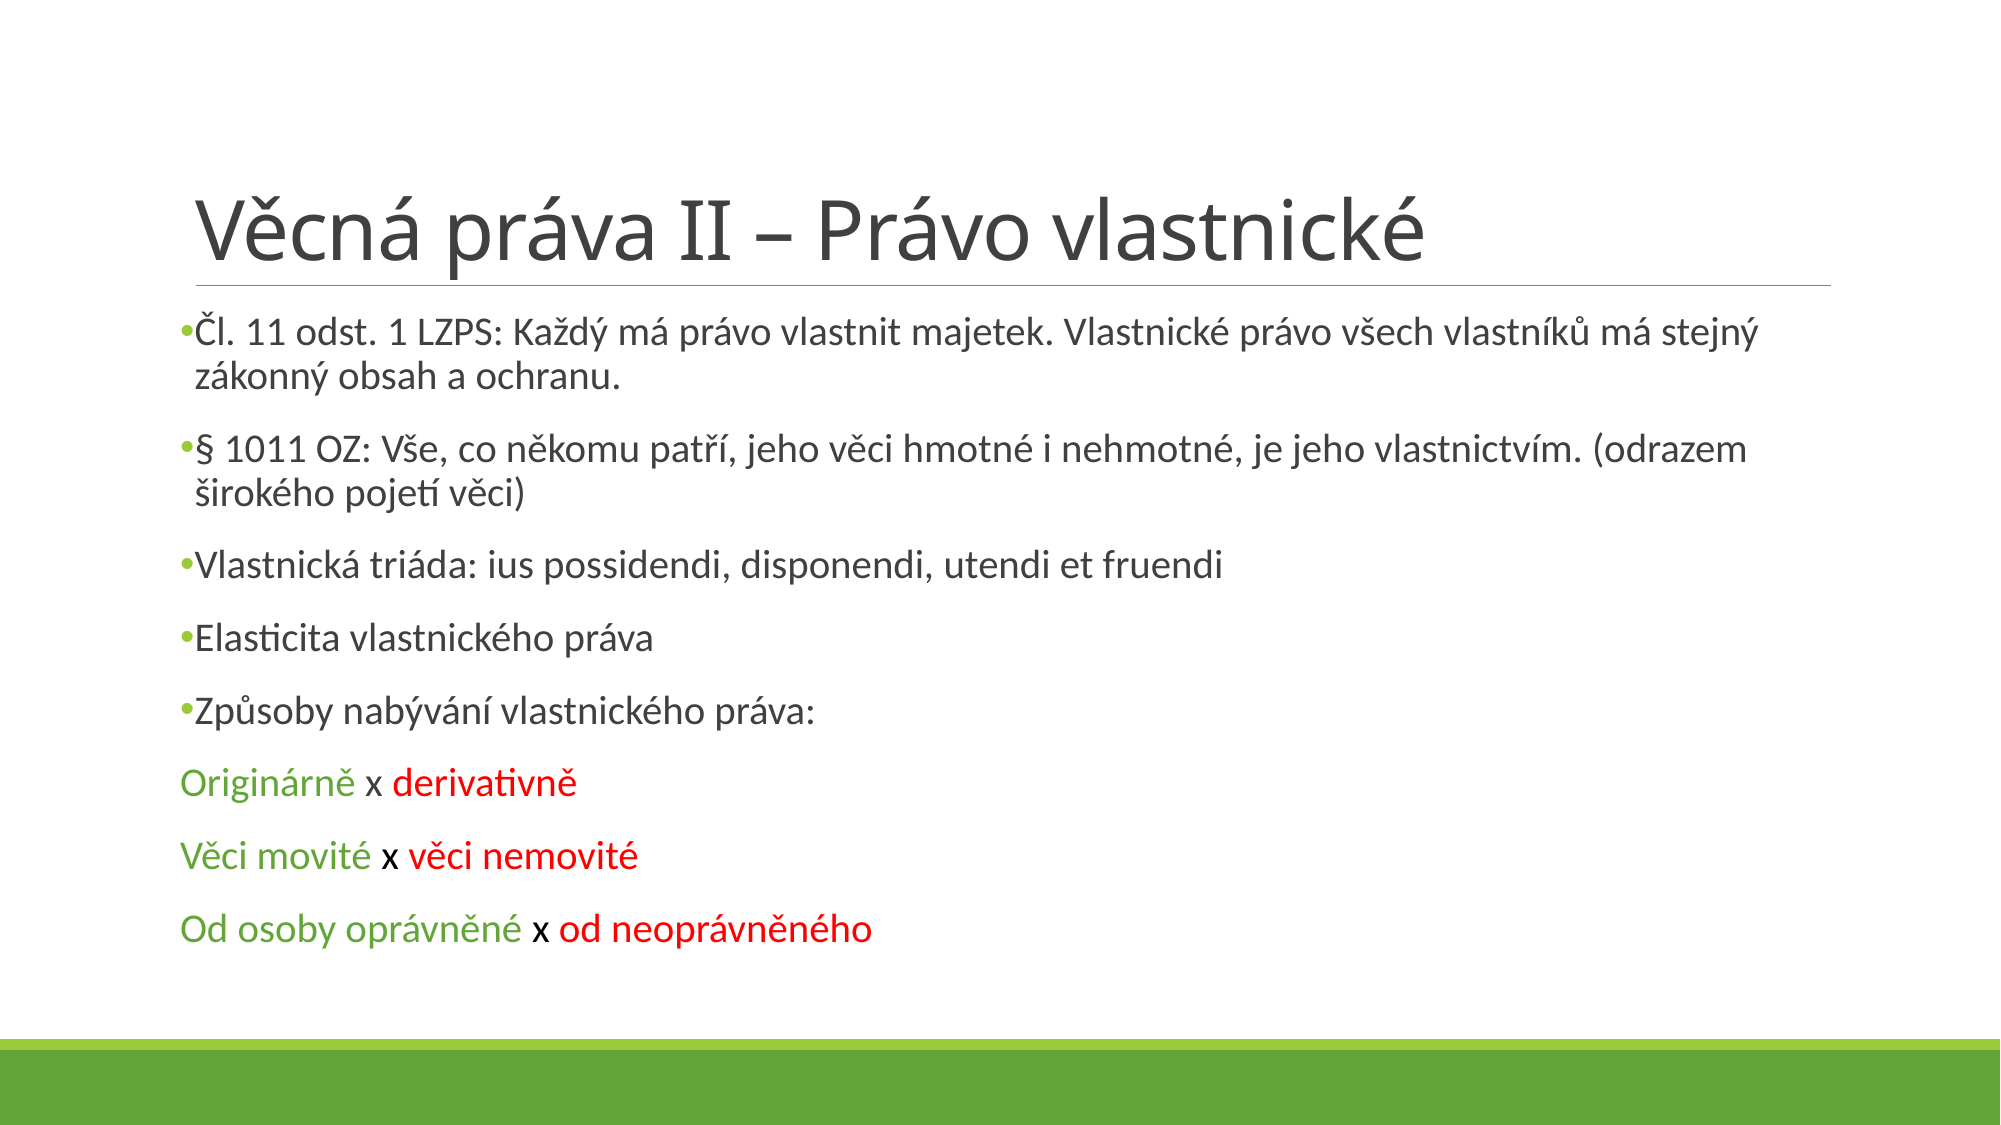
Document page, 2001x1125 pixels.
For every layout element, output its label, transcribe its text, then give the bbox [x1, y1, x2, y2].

list Čl. 11 odst. 1 LZPS: Každý má právo vlastnit majetek. Vlastnické právo všech vlastníků má stejný zákonný obsah a ochranu. § 1011 OZ: Vše, co někomu patří, jeho věci hmotné i nehmotné, je jeho vlastnictvím. (odrazem širokého pojetí věci) Vlastnická triáda: ius possidendi, disponendi, utendi et fruendi Elasticita vlastnického práva Způsoby nabývání vlastnického práva: Originárně x derivativně Věci movité x věci nemovité Od osoby oprávněné x od neoprávněného [180, 302, 1830, 963]
title Věcná práva II – Právo vlastnické [180, 47, 1830, 285]
